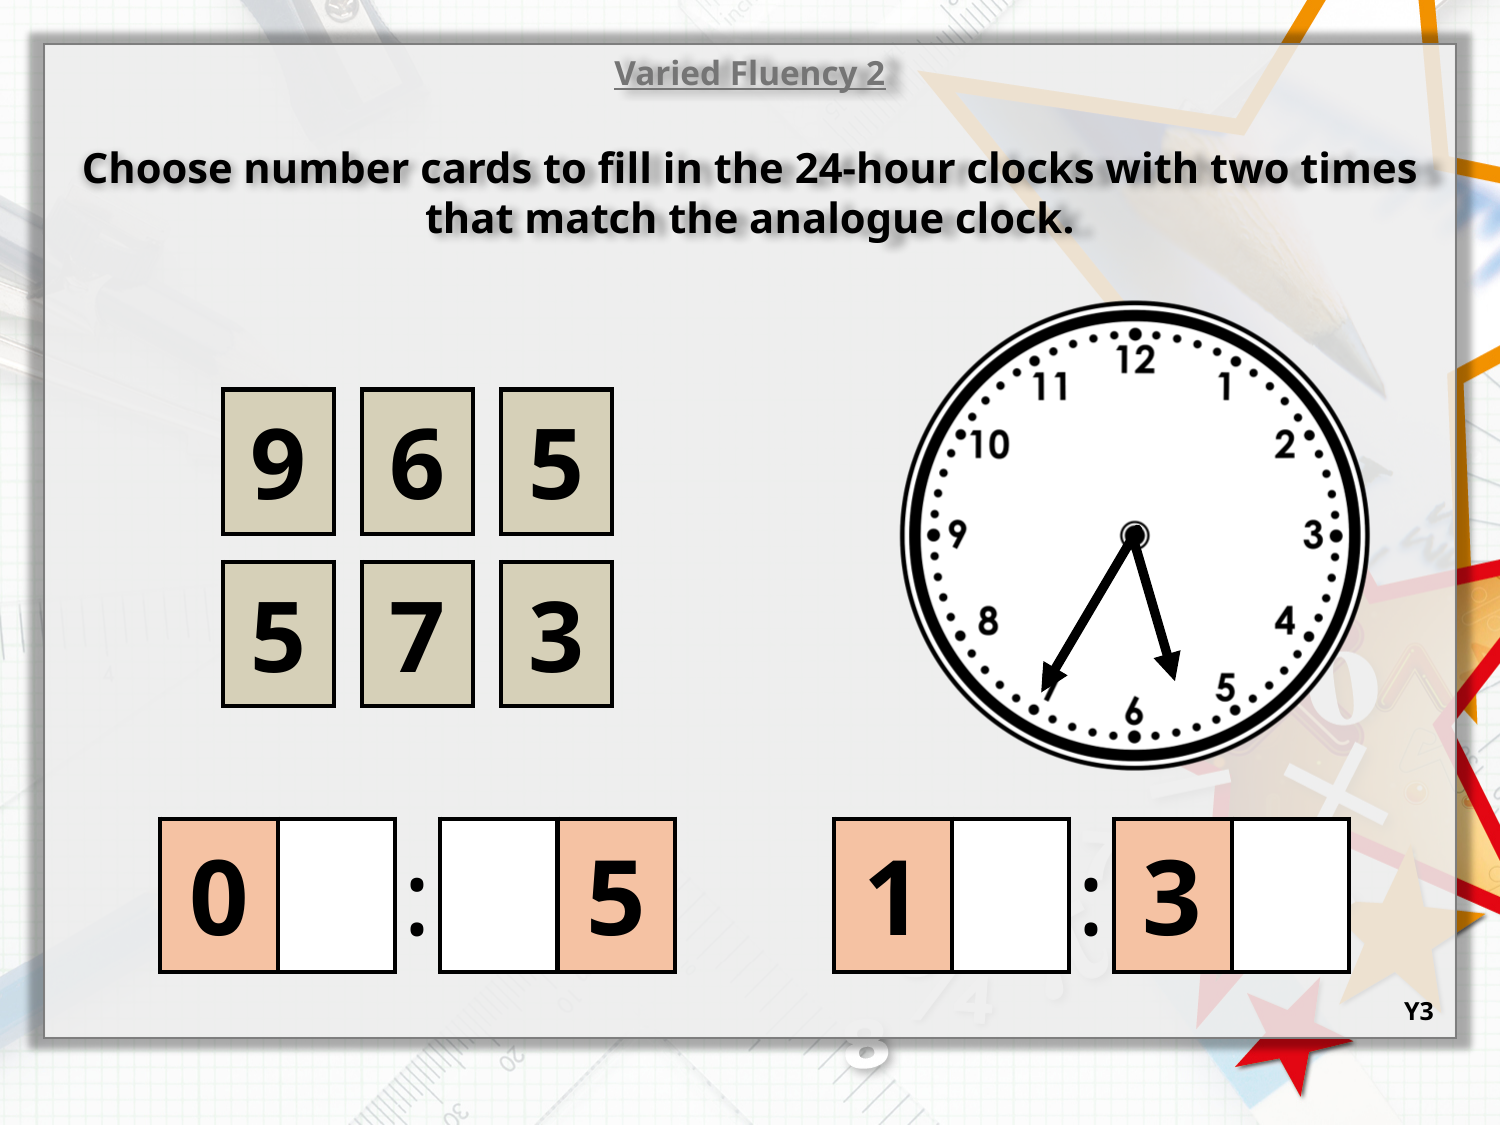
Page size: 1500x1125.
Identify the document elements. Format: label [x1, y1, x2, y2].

picture [0, 0, 1500, 1125]
text_box [1040, 528, 1138, 693]
text_box [1131, 535, 1176, 682]
